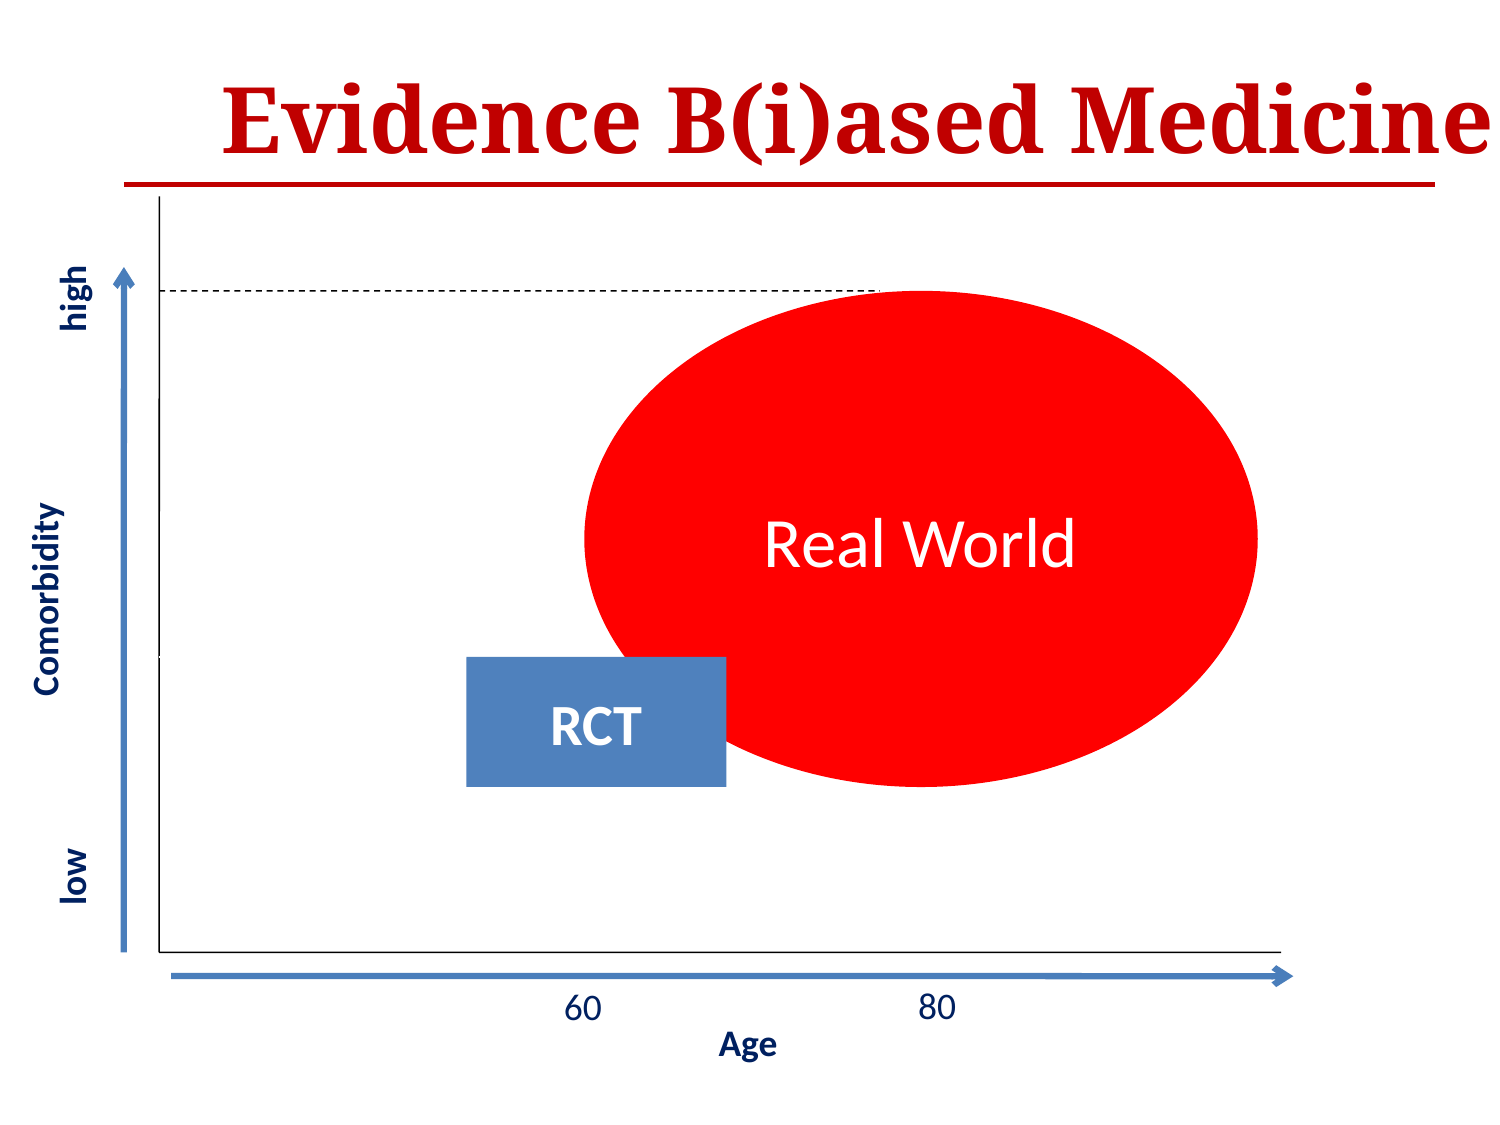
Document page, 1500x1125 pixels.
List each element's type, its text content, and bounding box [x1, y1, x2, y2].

text_box 60 [549, 984, 644, 1036]
text_box high [41, 250, 101, 347]
text_box Evidence B(i)ased Medicine [206, 54, 1500, 180]
text_box Comorbidity [13, 618, 74, 711]
text_box Real World [584, 290, 1258, 788]
text_box Age [566, 1011, 939, 1072]
text_box low [41, 833, 101, 921]
text_box Comorbidity [13, 338, 74, 608]
text_box RCT [466, 656, 727, 787]
text_box 80 [903, 984, 998, 1035]
